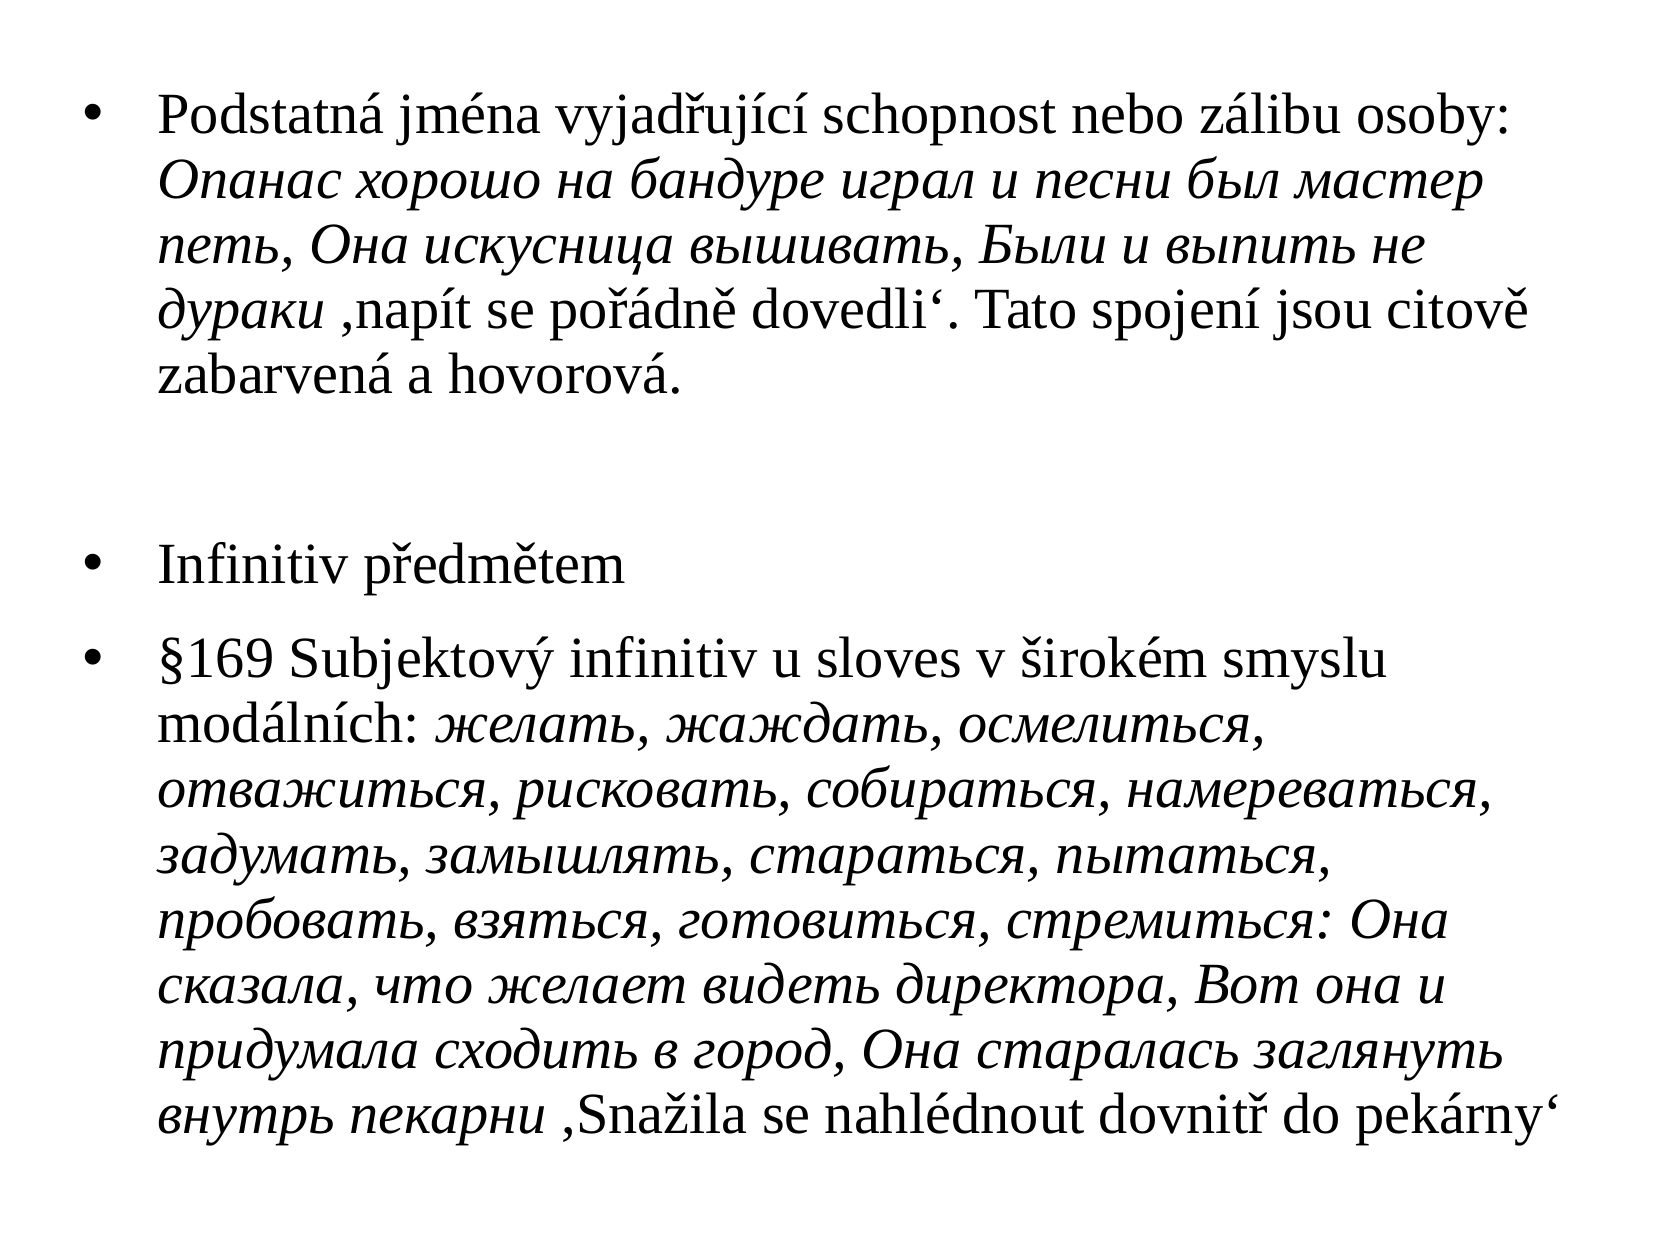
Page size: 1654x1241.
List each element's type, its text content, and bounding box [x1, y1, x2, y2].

list Podstatná jména vyjadřující schopnost nebo zálibu osoby: Опанас хорошо на бандуре играл и песни был мастер петь, Она искусница вышивать, Были и выпить не дураки ,napít se pořádně dovedli‘. Tato spojení jsou citově zabarvená a hovorová. Infinitiv předmětem §169 Subjektový infinitiv u sloves v širokém smyslu modálních: желать, жаждать, осмелиться, отважиться, рисковать, собираться, намереваться, задумать, замышлять, стараться, пытаться, пробовать, взяться, готовиться, стремиться: Она сказала, что желает видеть директора, Вот она и придумала сходить в город, Она старалась заглянуть внутрь пекарни ,Snažila se nahlédnout dovnitř do pekárny‘ [82, 76, 1595, 1176]
